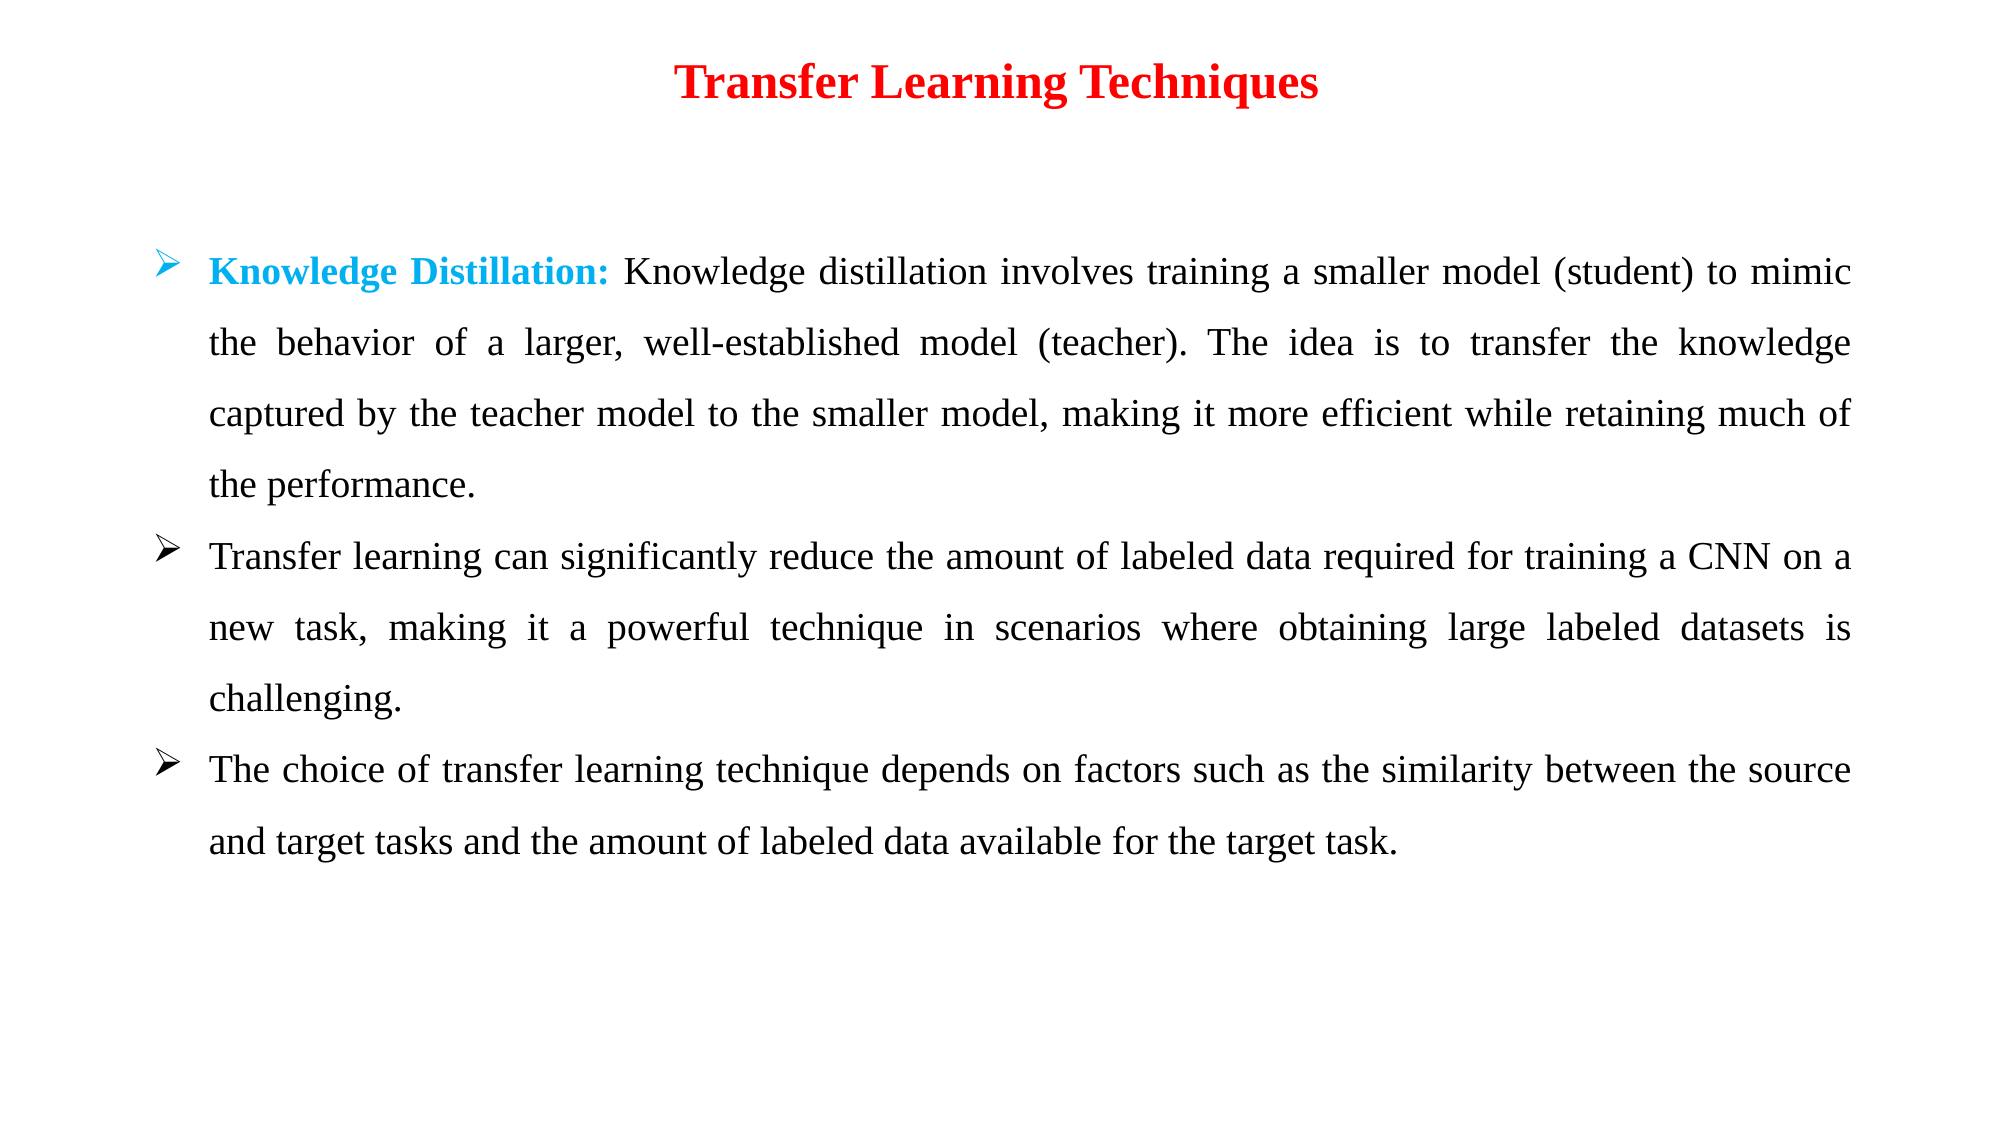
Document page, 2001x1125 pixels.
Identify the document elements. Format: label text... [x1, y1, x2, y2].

text_box Transfer Learning Techniques [137, 47, 1869, 133]
subtitle Knowledge Distillation: Knowledge distillation involves training a smaller model (student) to mimic the behavior of a larger, well-established model (teacher). The idea is to transfer the knowledge captured by the teacher model to the smaller model, making it more efficient while retaining much of the performance. Transfer learning can significantly reduce the amount of labeled data required for training a CNN on a new task, making it a powerful technique in scenarios where obtaining large labeled datasets is challenging. The choice of transfer learning technique depends on factors such as the similarity between the source and target tasks and the amount of labeled data available for the target task. [137, 213, 1869, 1040]
